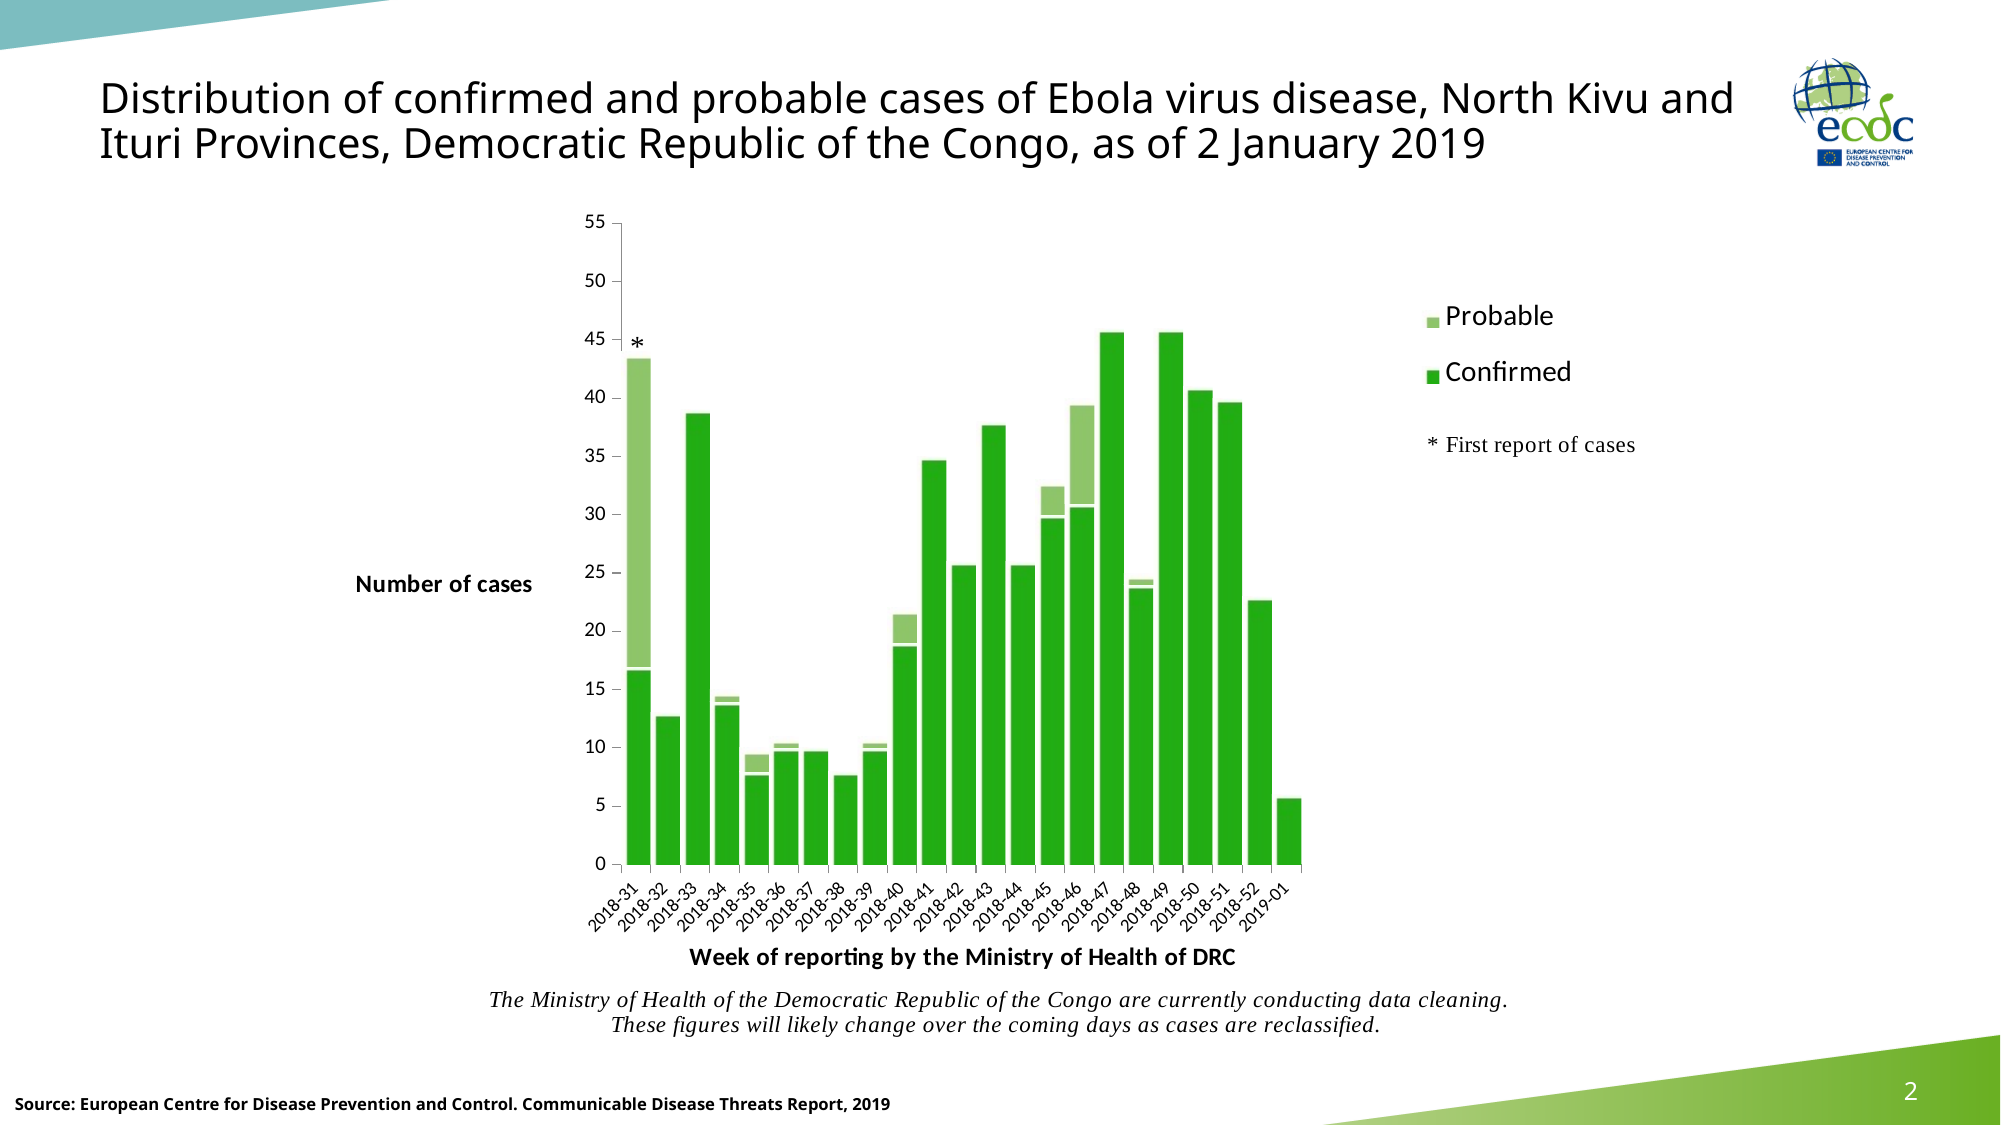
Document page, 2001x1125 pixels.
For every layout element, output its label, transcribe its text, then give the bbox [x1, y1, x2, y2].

picture [0, 0, 2001, 1125]
chart [238, 72, 1762, 1053]
title Distribution of confirmed and probable cases of Ebola virus disease, North Kivu and Ituri Provinces, Democratic Republic of the Congo, as of 2 January 2019 [84, 69, 1784, 226]
slide_number 2 [1483, 1062, 1934, 1123]
